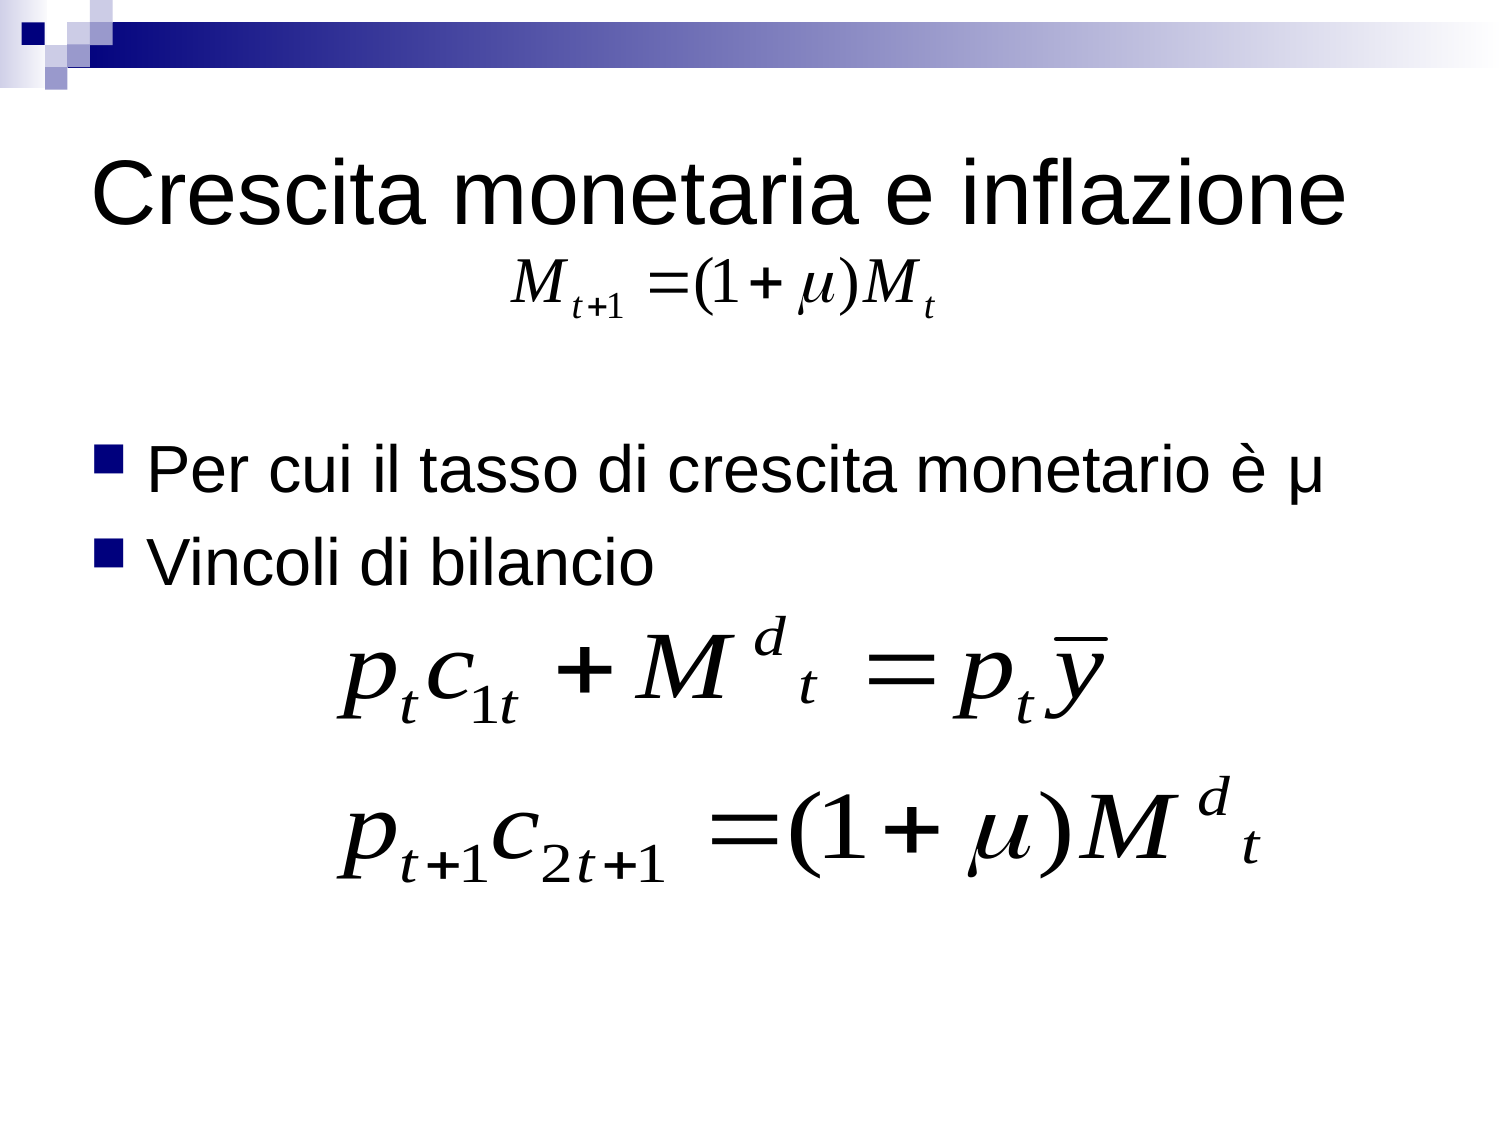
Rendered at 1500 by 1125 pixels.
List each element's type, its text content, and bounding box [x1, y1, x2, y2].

title Crescita monetaria e inflazione [75, 75, 1425, 300]
list Per cui il tasso di crescita monetario è μ Vincoli di bilancio [75, 324, 1425, 963]
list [312, 594, 1288, 901]
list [499, 237, 951, 336]
